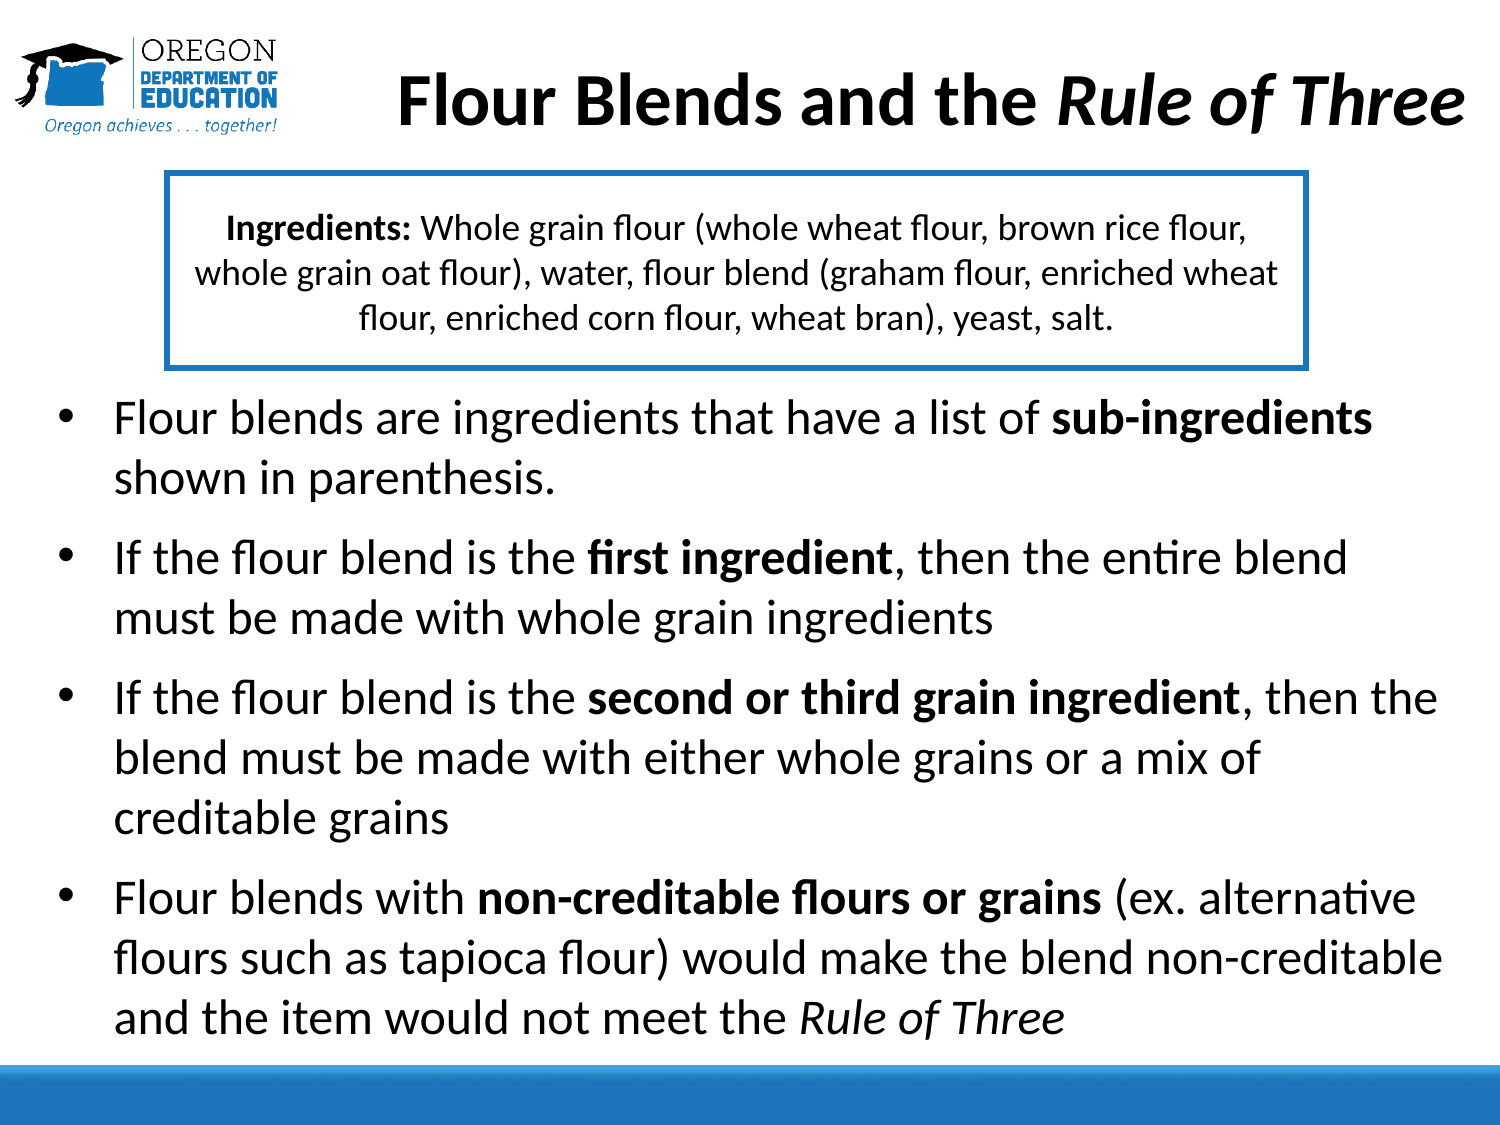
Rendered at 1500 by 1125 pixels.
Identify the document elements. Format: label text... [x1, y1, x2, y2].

title Flour Blends and the Rule of Three [308, 18, 1482, 185]
picture [0, 8, 309, 170]
picture [0, 1065, 1500, 1125]
text_box Flour blends are ingredients that have a list of sub-ingredients shown in parenthesis. If the flour blend is the first ingredient, then the entire blend must be made with whole grain ingredients If the flour blend is the second or third grain ingredient, then the blend must be made with either whole grains or a mix of creditable grains Flour blends with non-creditable flours or grains (ex. alternative flours such as tapioca flour) would make the blend non-creditable and the item would not meet the Rule of Three [42, 377, 1475, 1052]
text_box Ingredients: Whole grain flour (whole wheat flour, brown rice flour, whole grain oat flour), water, flour blend (graham flour, enriched wheat flour, enriched corn flour, wheat bran), yeast, salt. [166, 172, 1307, 369]
